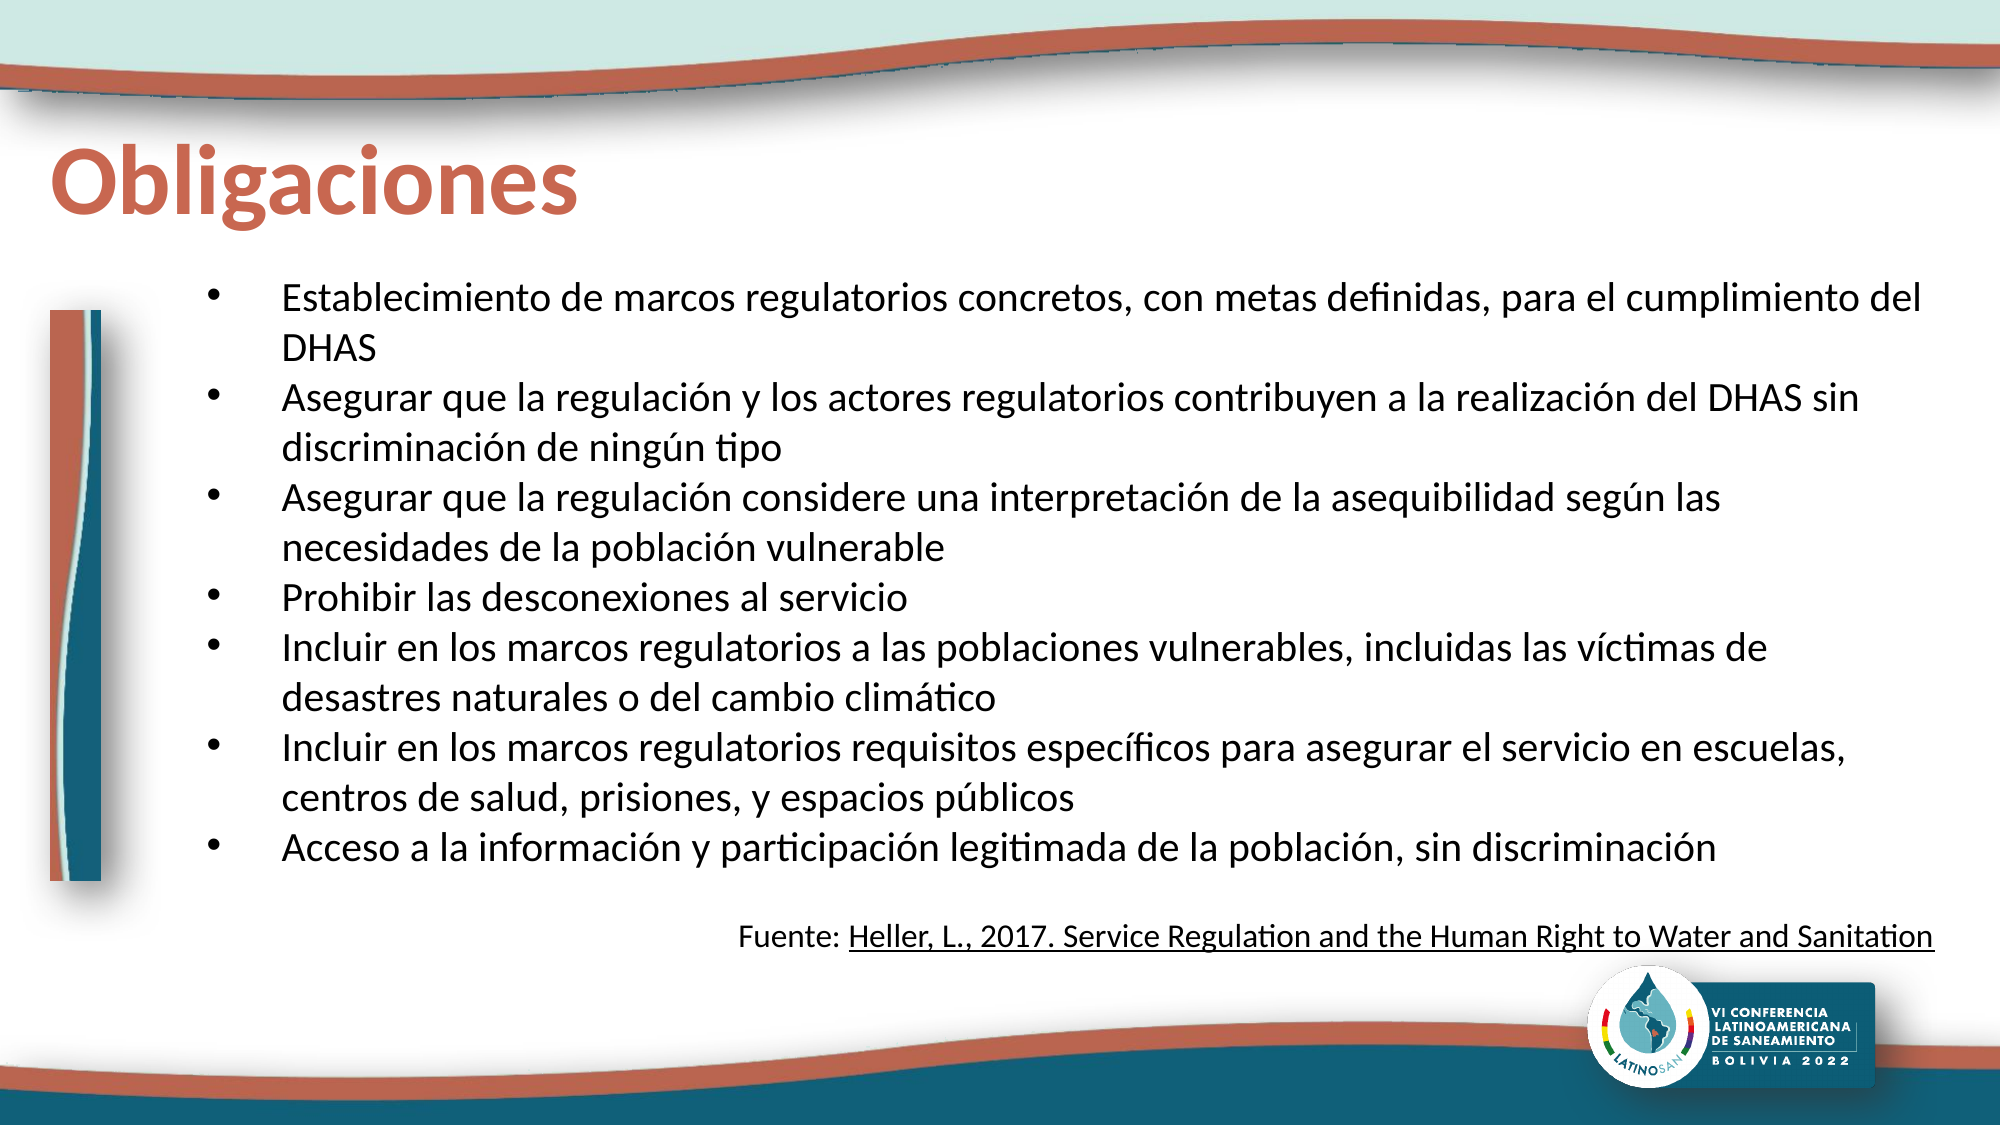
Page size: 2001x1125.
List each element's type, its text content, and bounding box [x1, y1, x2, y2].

picture [0, 956, 2000, 1125]
text_box Establecimiento de marcos regulatorios concretos, con metas definidas, para el cumplimiento del DHAS Asegurar que la regulación y los actores regulatorios contribuyen a la realización del DHAS sin discriminación de ningún tipo Asegurar que la regulación considere una interpretación de la asequibilidad según las necesidades de la población vulnerable Prohibir las desconexiones al servicio Incluir en los marcos regulatorios a las poblaciones vulnerables, incluidas las víctimas de desastres naturales o del cambio climático Incluir en los marcos regulatorios requisitos específicos para asegurar el servicio en escuelas, centros de salud, prisiones, y espacios públicos Acceso a la información y participación legitimada de la población, sin discriminación Fuente: Heller, L., 2017. Service Regulation and the Human Right to Water and Sanitation [191, 261, 1950, 962]
text_box Obligaciones [35, 137, 1316, 242]
picture [50, 310, 101, 881]
picture [0, 0, 2000, 137]
